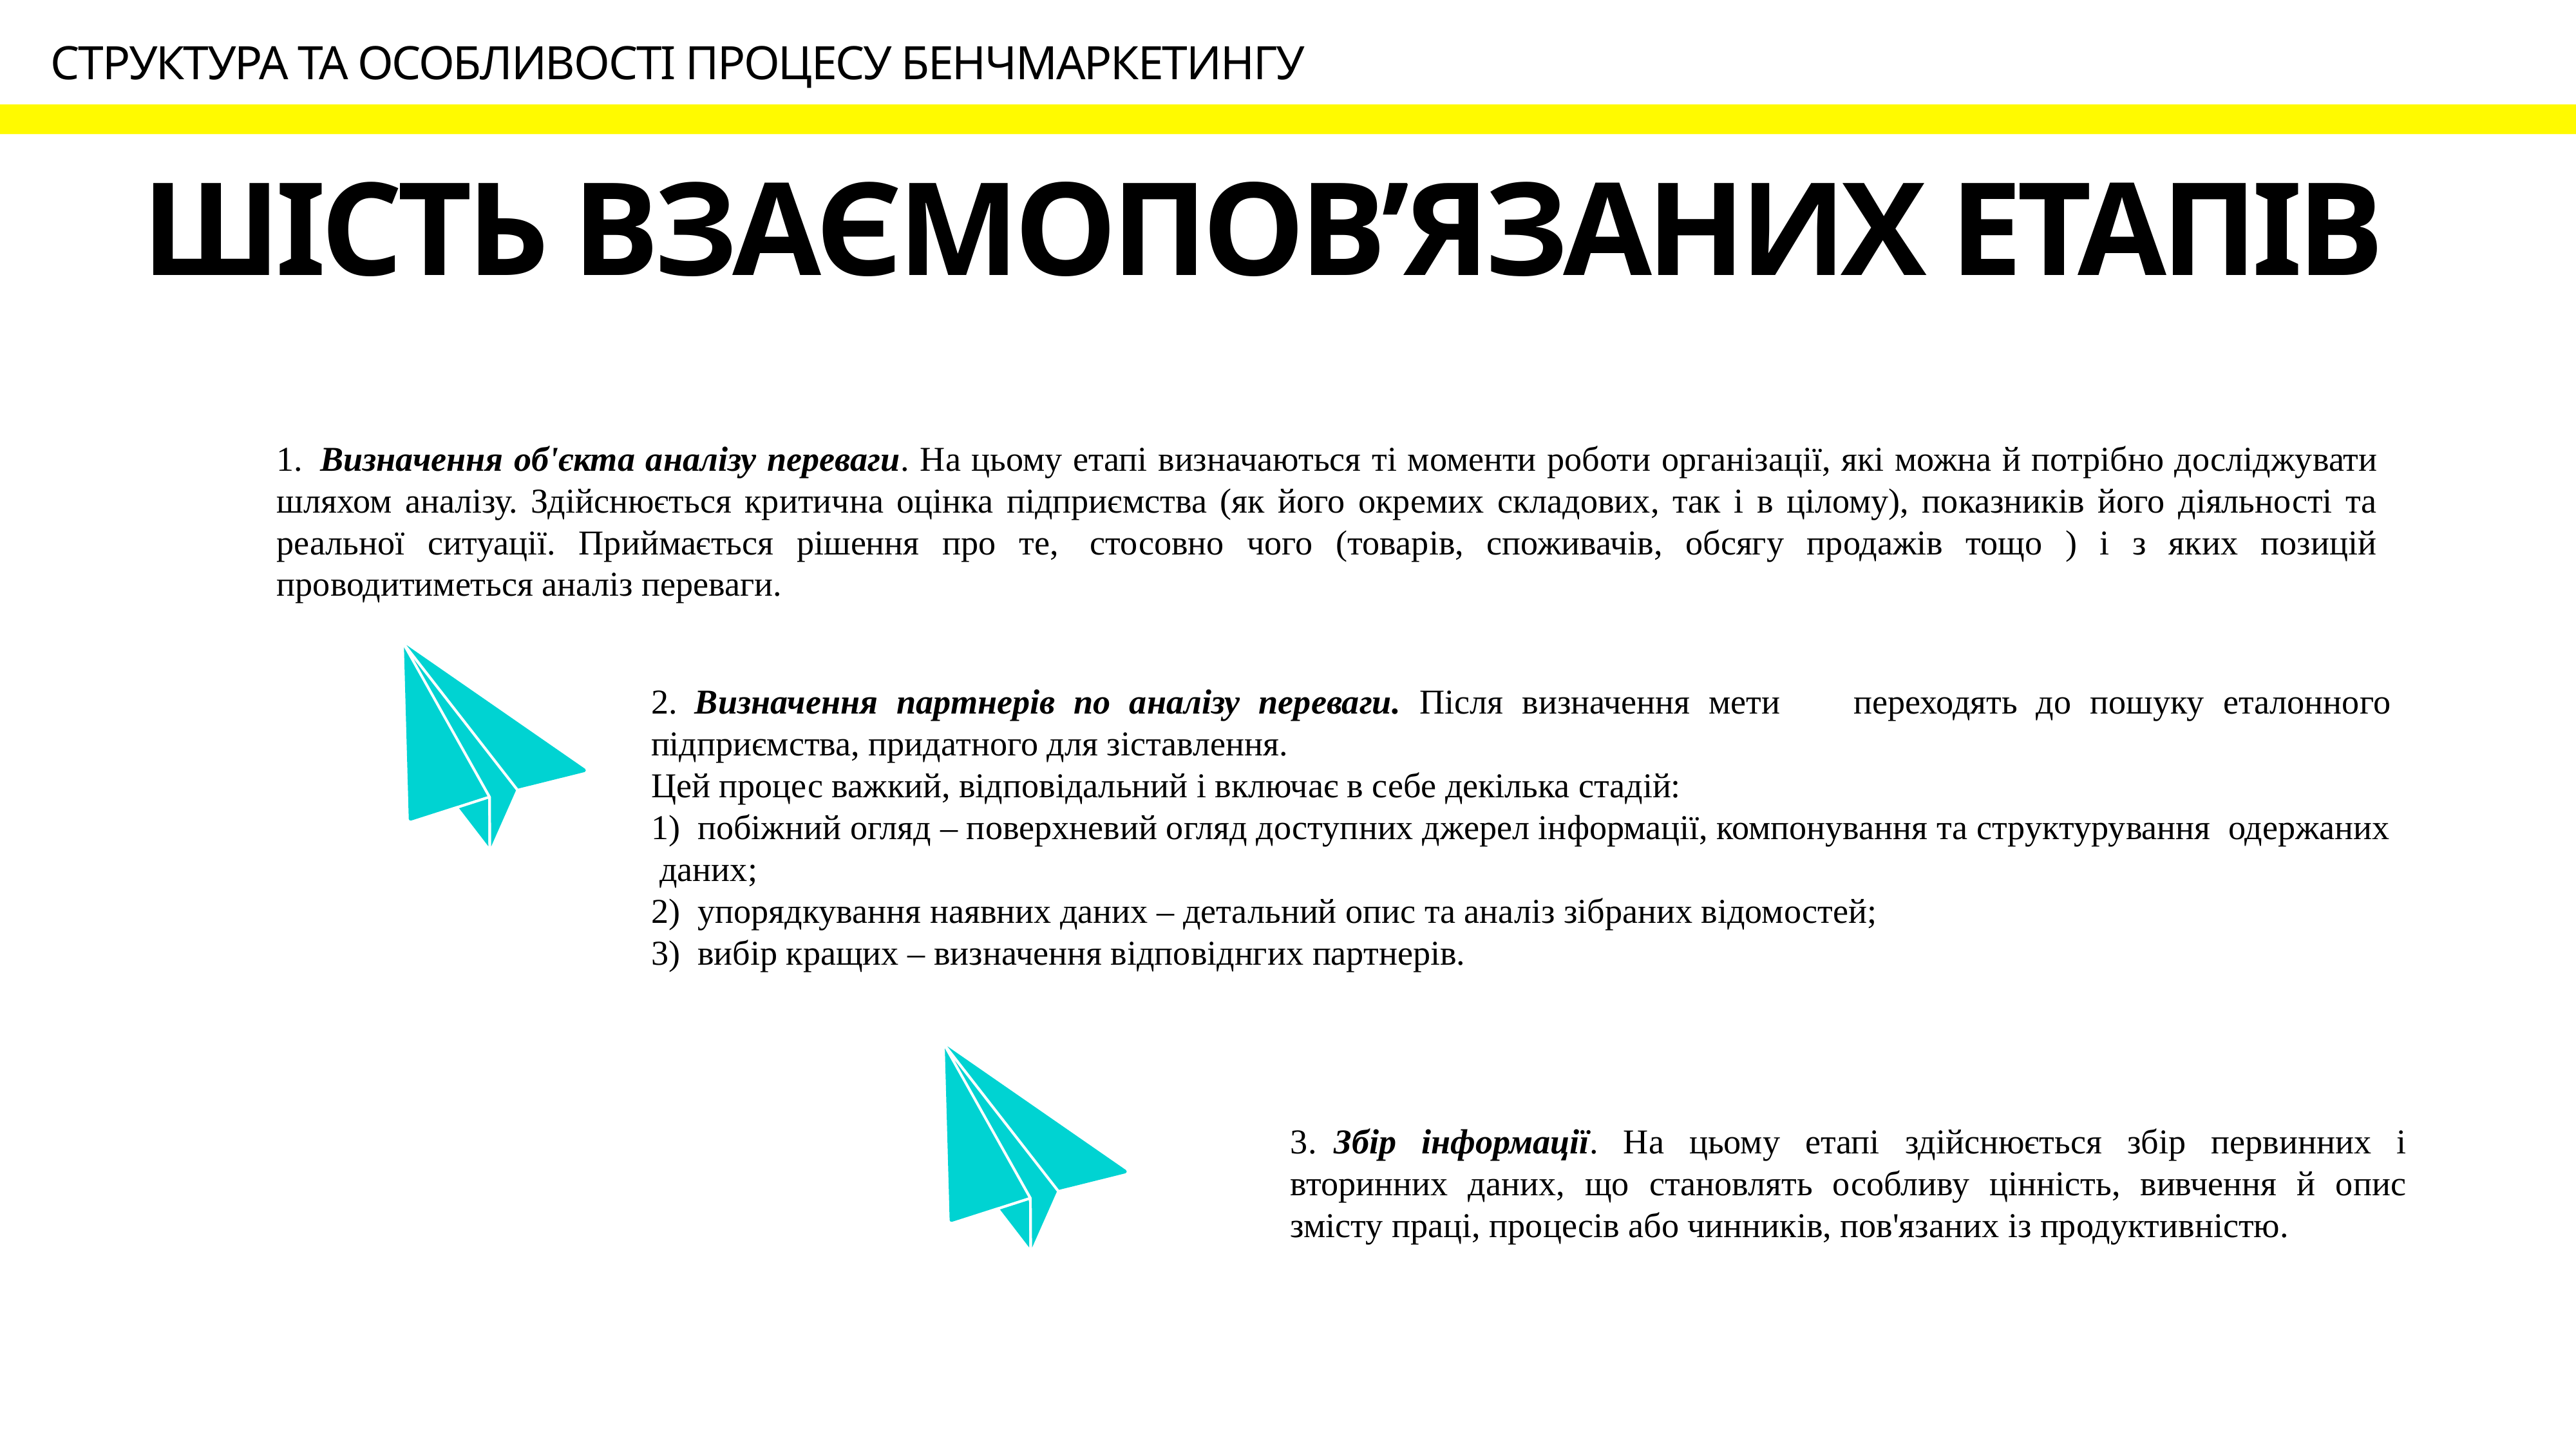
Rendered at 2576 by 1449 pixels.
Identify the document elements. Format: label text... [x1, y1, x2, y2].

text_box [945, 1048, 1028, 1222]
text_box 3. Збір інформації. На цьому етапі здійснюється збір первинних і вторинних даних, що становлять особливу цінність, вивчення й опис змісту праці, процесів або чинників, пов'язаних із продуктивністю. [1285, 1113, 2413, 1250]
text_box 1. Визначення об'єкта аналізу переваги. На цьому етапі визначаються ті моменти роботи організації, які можна й потрібно досліджувати шляхом аналізу. Здійснюється критична оцінка підприємства (як його окремих складових, так і в цілому), показників його діяльності та реальної ситуації. Приймається рішення про те, стосовно чого (товарів, споживачів, обсягу продажів тощо ) і з яких позицій проводитиметься аналіз переваги. [271, 430, 2385, 609]
text_box [413, 659, 516, 847]
text_box [404, 647, 488, 821]
list Структура та особливості процесу бенчмаркетингу [44, 27, 2356, 102]
text_box [954, 1060, 1057, 1248]
title Шість взаємопов’язаних етапів [136, 171, 2448, 360]
text_box [406, 645, 586, 789]
text_box [947, 1046, 1127, 1190]
text_box 2. Визначення партнерів по аналізу переваги. Після визначення мети переходять до пошуку еталонного підприємства, придатного для зіставлення. Цей процес важкий, відповідальний і включає в себе декілька стадій: 1) побіжний огляд – поверхневий огляд доступних джерел інформації, компонування та структурування одержаних даних; 2) упорядкування наявних даних – детальний опис та аналіз зібраних відомостей; 3) вибір кращих – визначення відповіднгих партнерів. [645, 674, 2398, 978]
